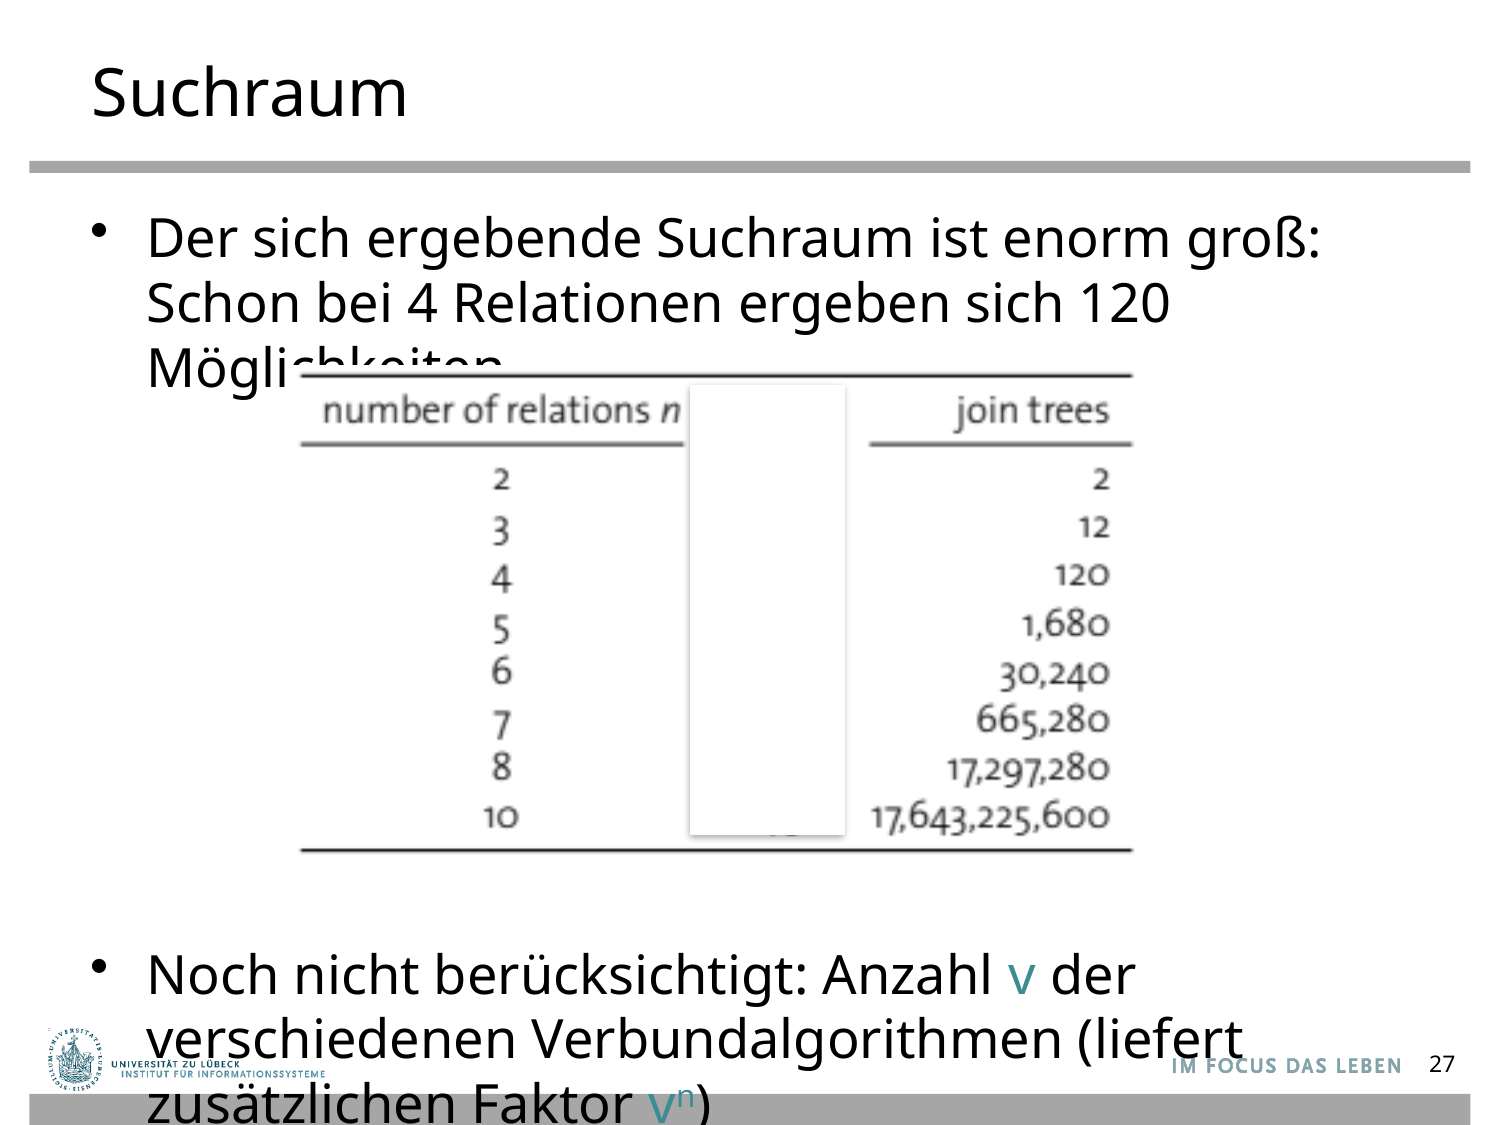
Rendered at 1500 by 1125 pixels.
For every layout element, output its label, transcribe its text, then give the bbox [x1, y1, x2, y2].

picture [289, 365, 1140, 858]
slide_number 27 [1305, 1050, 1471, 1083]
title Suchraum [76, 42, 1427, 126]
picture [1173, 1058, 1305, 1073]
list Der sich ergebende Suchraum ist enorm groß: Schon bei 4 Relationen ergeben sich 120 Möglichkeiten Noch nicht berücksichtigt: Anzahl v der verschiedenen Verbundalgorithmen (liefert zusätzlichen Faktor vn) [75, 196, 1425, 1012]
